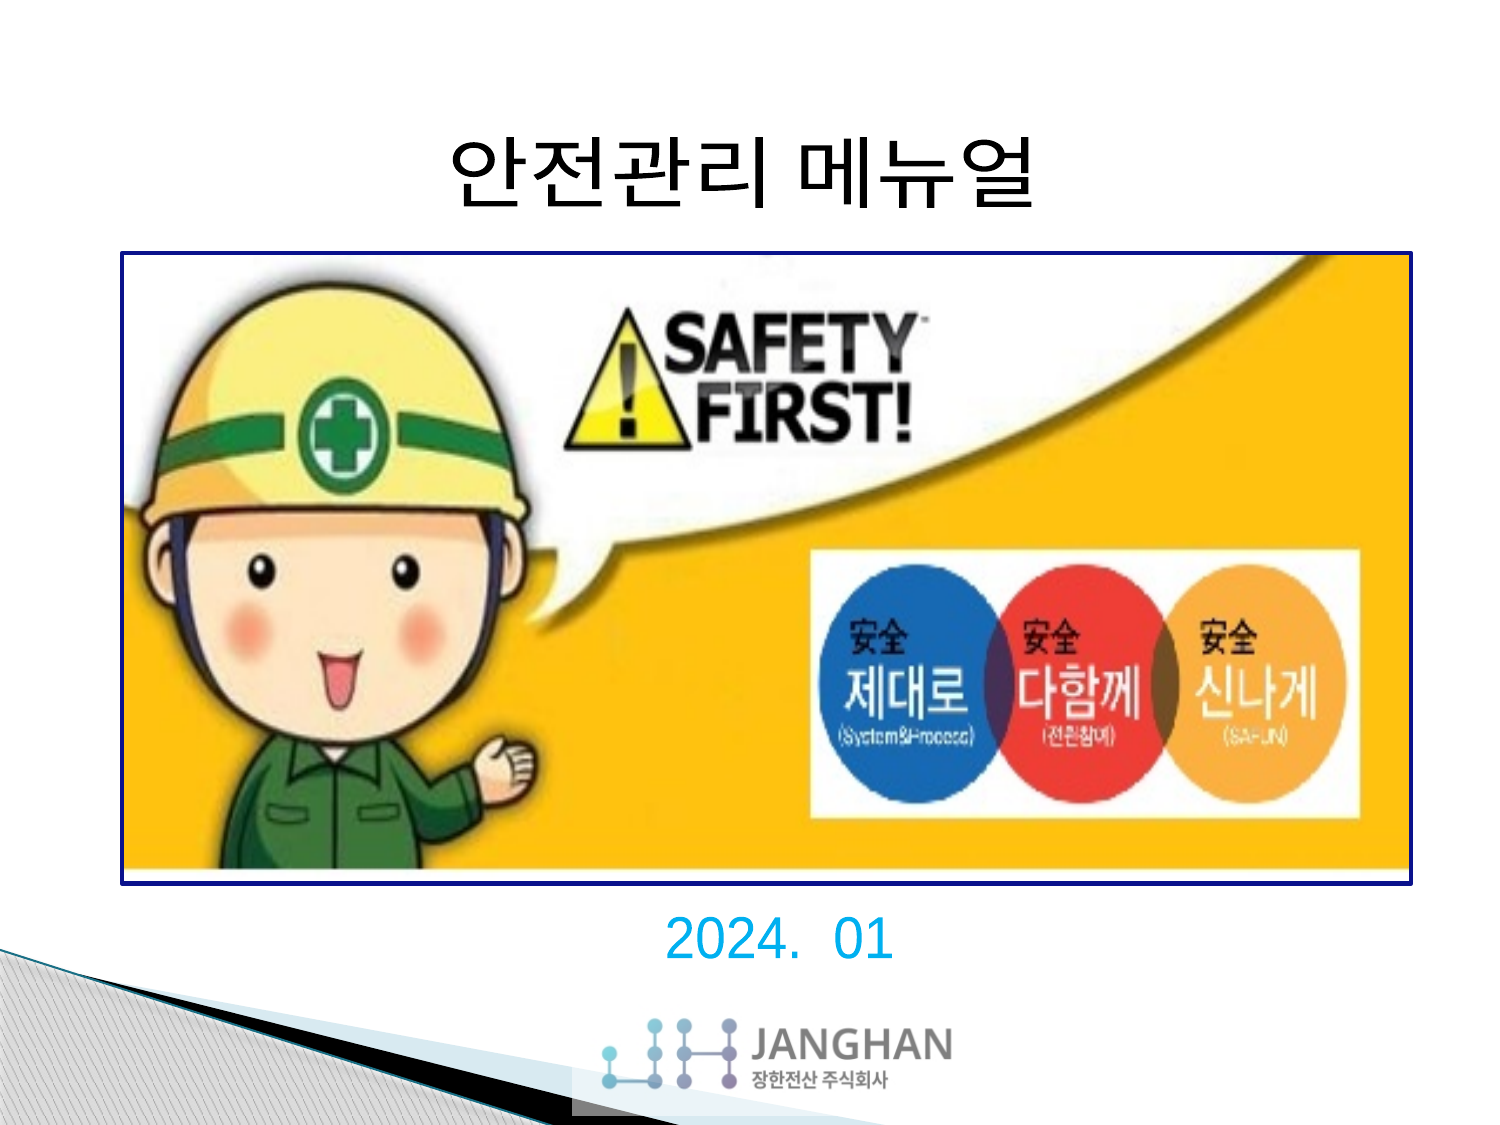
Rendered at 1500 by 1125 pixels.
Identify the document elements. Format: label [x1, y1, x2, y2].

picture [572, 1004, 987, 1116]
picture [123, 255, 1410, 882]
